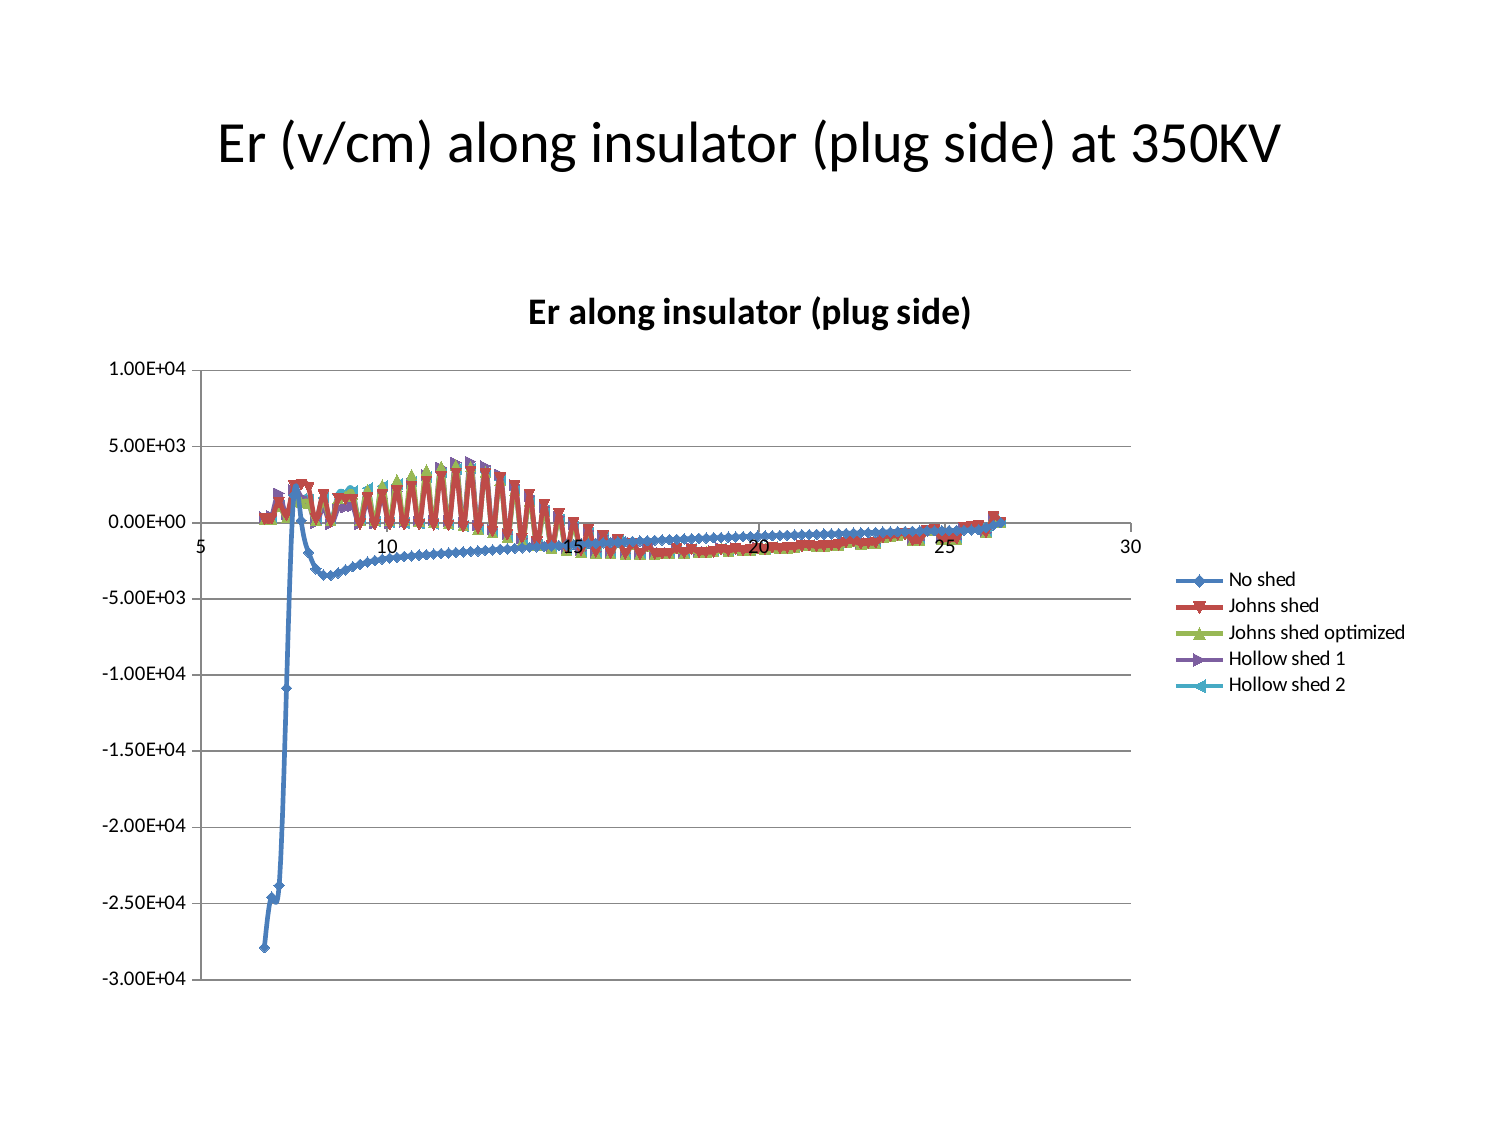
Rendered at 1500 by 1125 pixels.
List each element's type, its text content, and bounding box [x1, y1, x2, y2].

chart [74, 262, 1426, 1006]
title Er (v/cm) along insulator (plug side) at 350KV [75, 45, 1425, 233]
